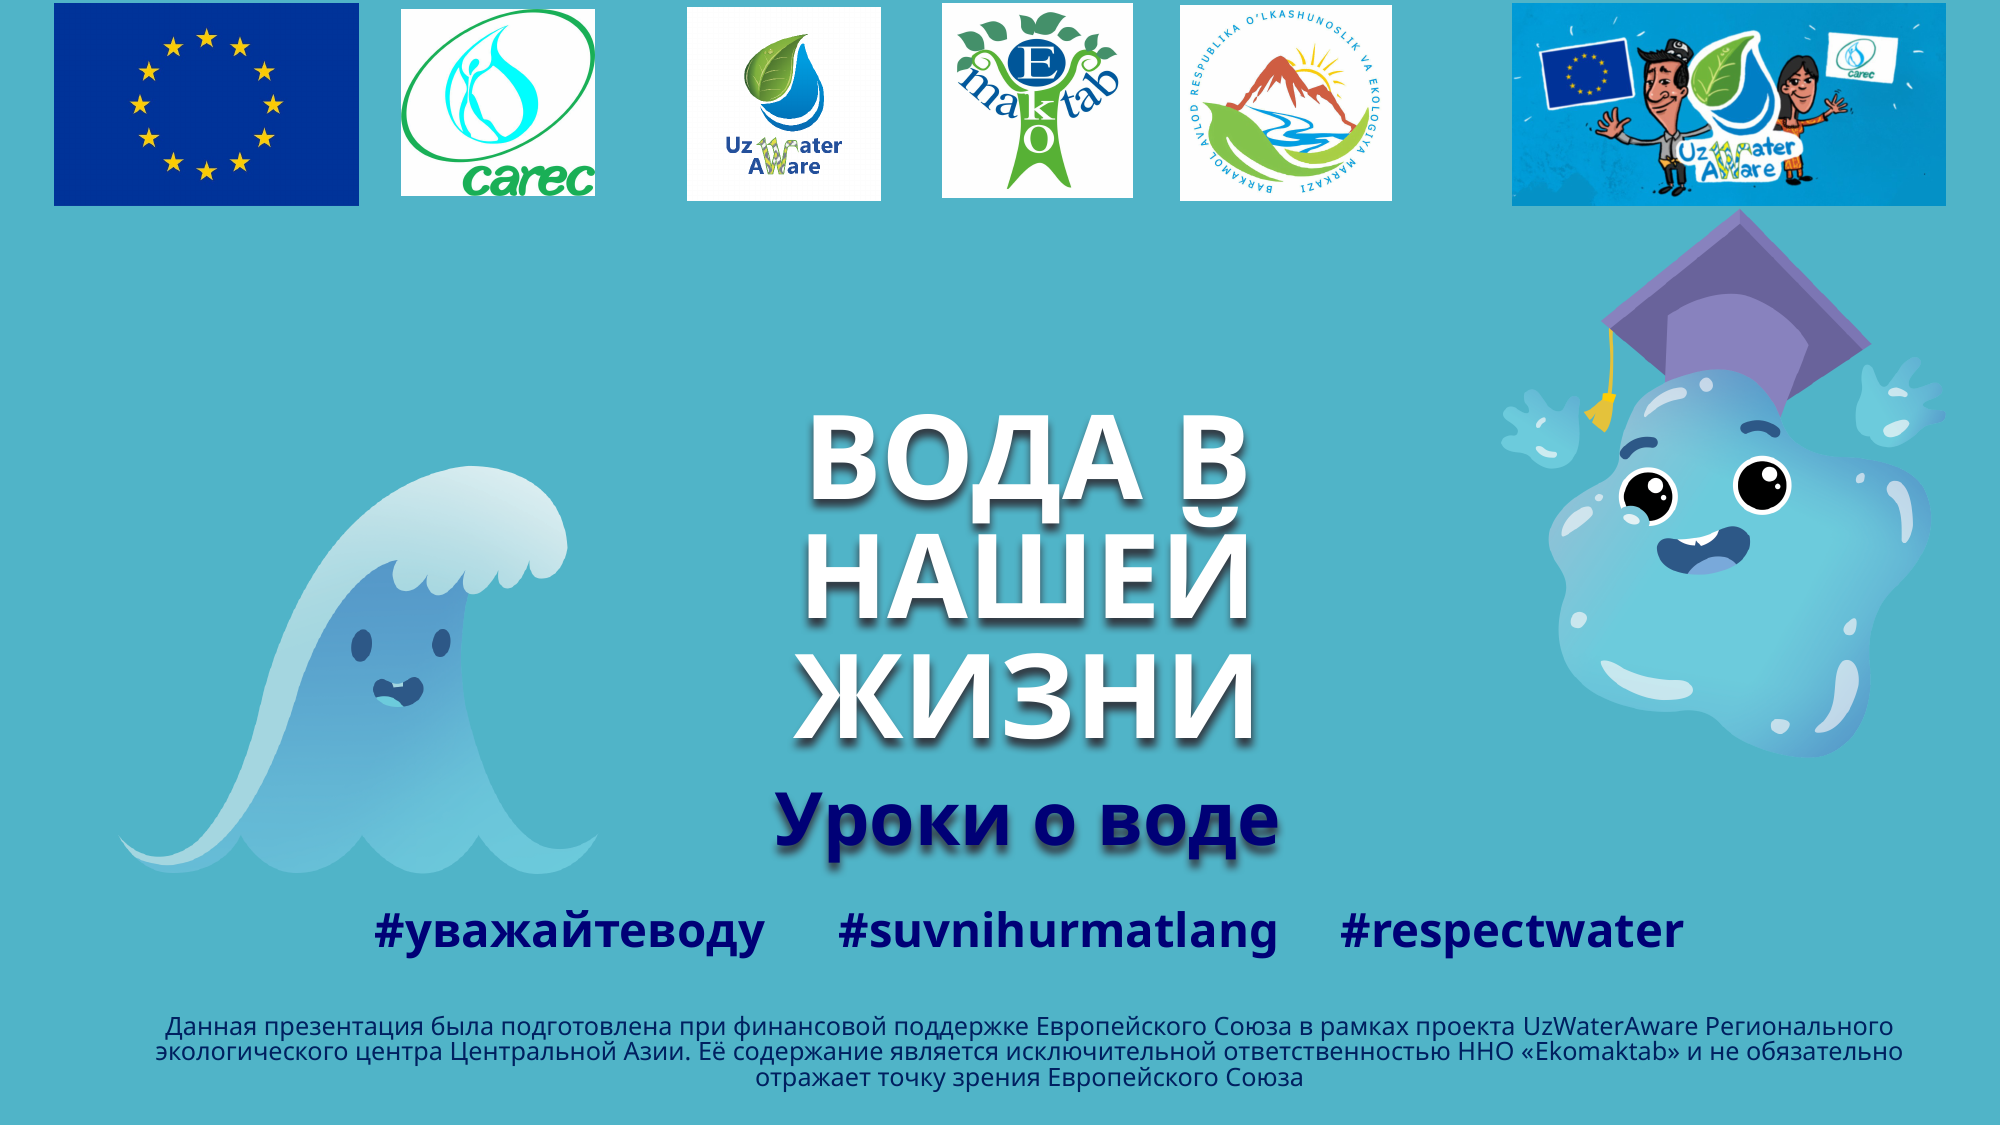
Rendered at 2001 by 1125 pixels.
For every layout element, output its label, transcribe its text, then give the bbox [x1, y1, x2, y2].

picture [1597, 31, 1846, 195]
picture [118, 465, 599, 874]
picture [1788, 180, 1800, 184]
picture [1180, 5, 1392, 201]
picture [401, 9, 596, 197]
text_box ВОДА В НАШЕЙ ЖИЗНИ Уроки о воде [594, 306, 1461, 874]
subtitle #уважайтеводу #suvnihurmatlang #respectwater Данная презентация была подготовлена при финансовой поддержке Европейского Союза в рамках проекта UzWaterAware Регионального экологического центра Центральной Азии. Её содержание является исключительной ответственностью ННО «Ekomaktab» и не обязательно отражает точку зрения Европейского Союза [109, 690, 1950, 1105]
picture [1501, 208, 1946, 758]
picture [1539, 38, 1635, 110]
picture [942, 2, 1133, 199]
picture [687, 7, 882, 201]
picture [1826, 33, 1898, 83]
picture [54, 2, 359, 206]
